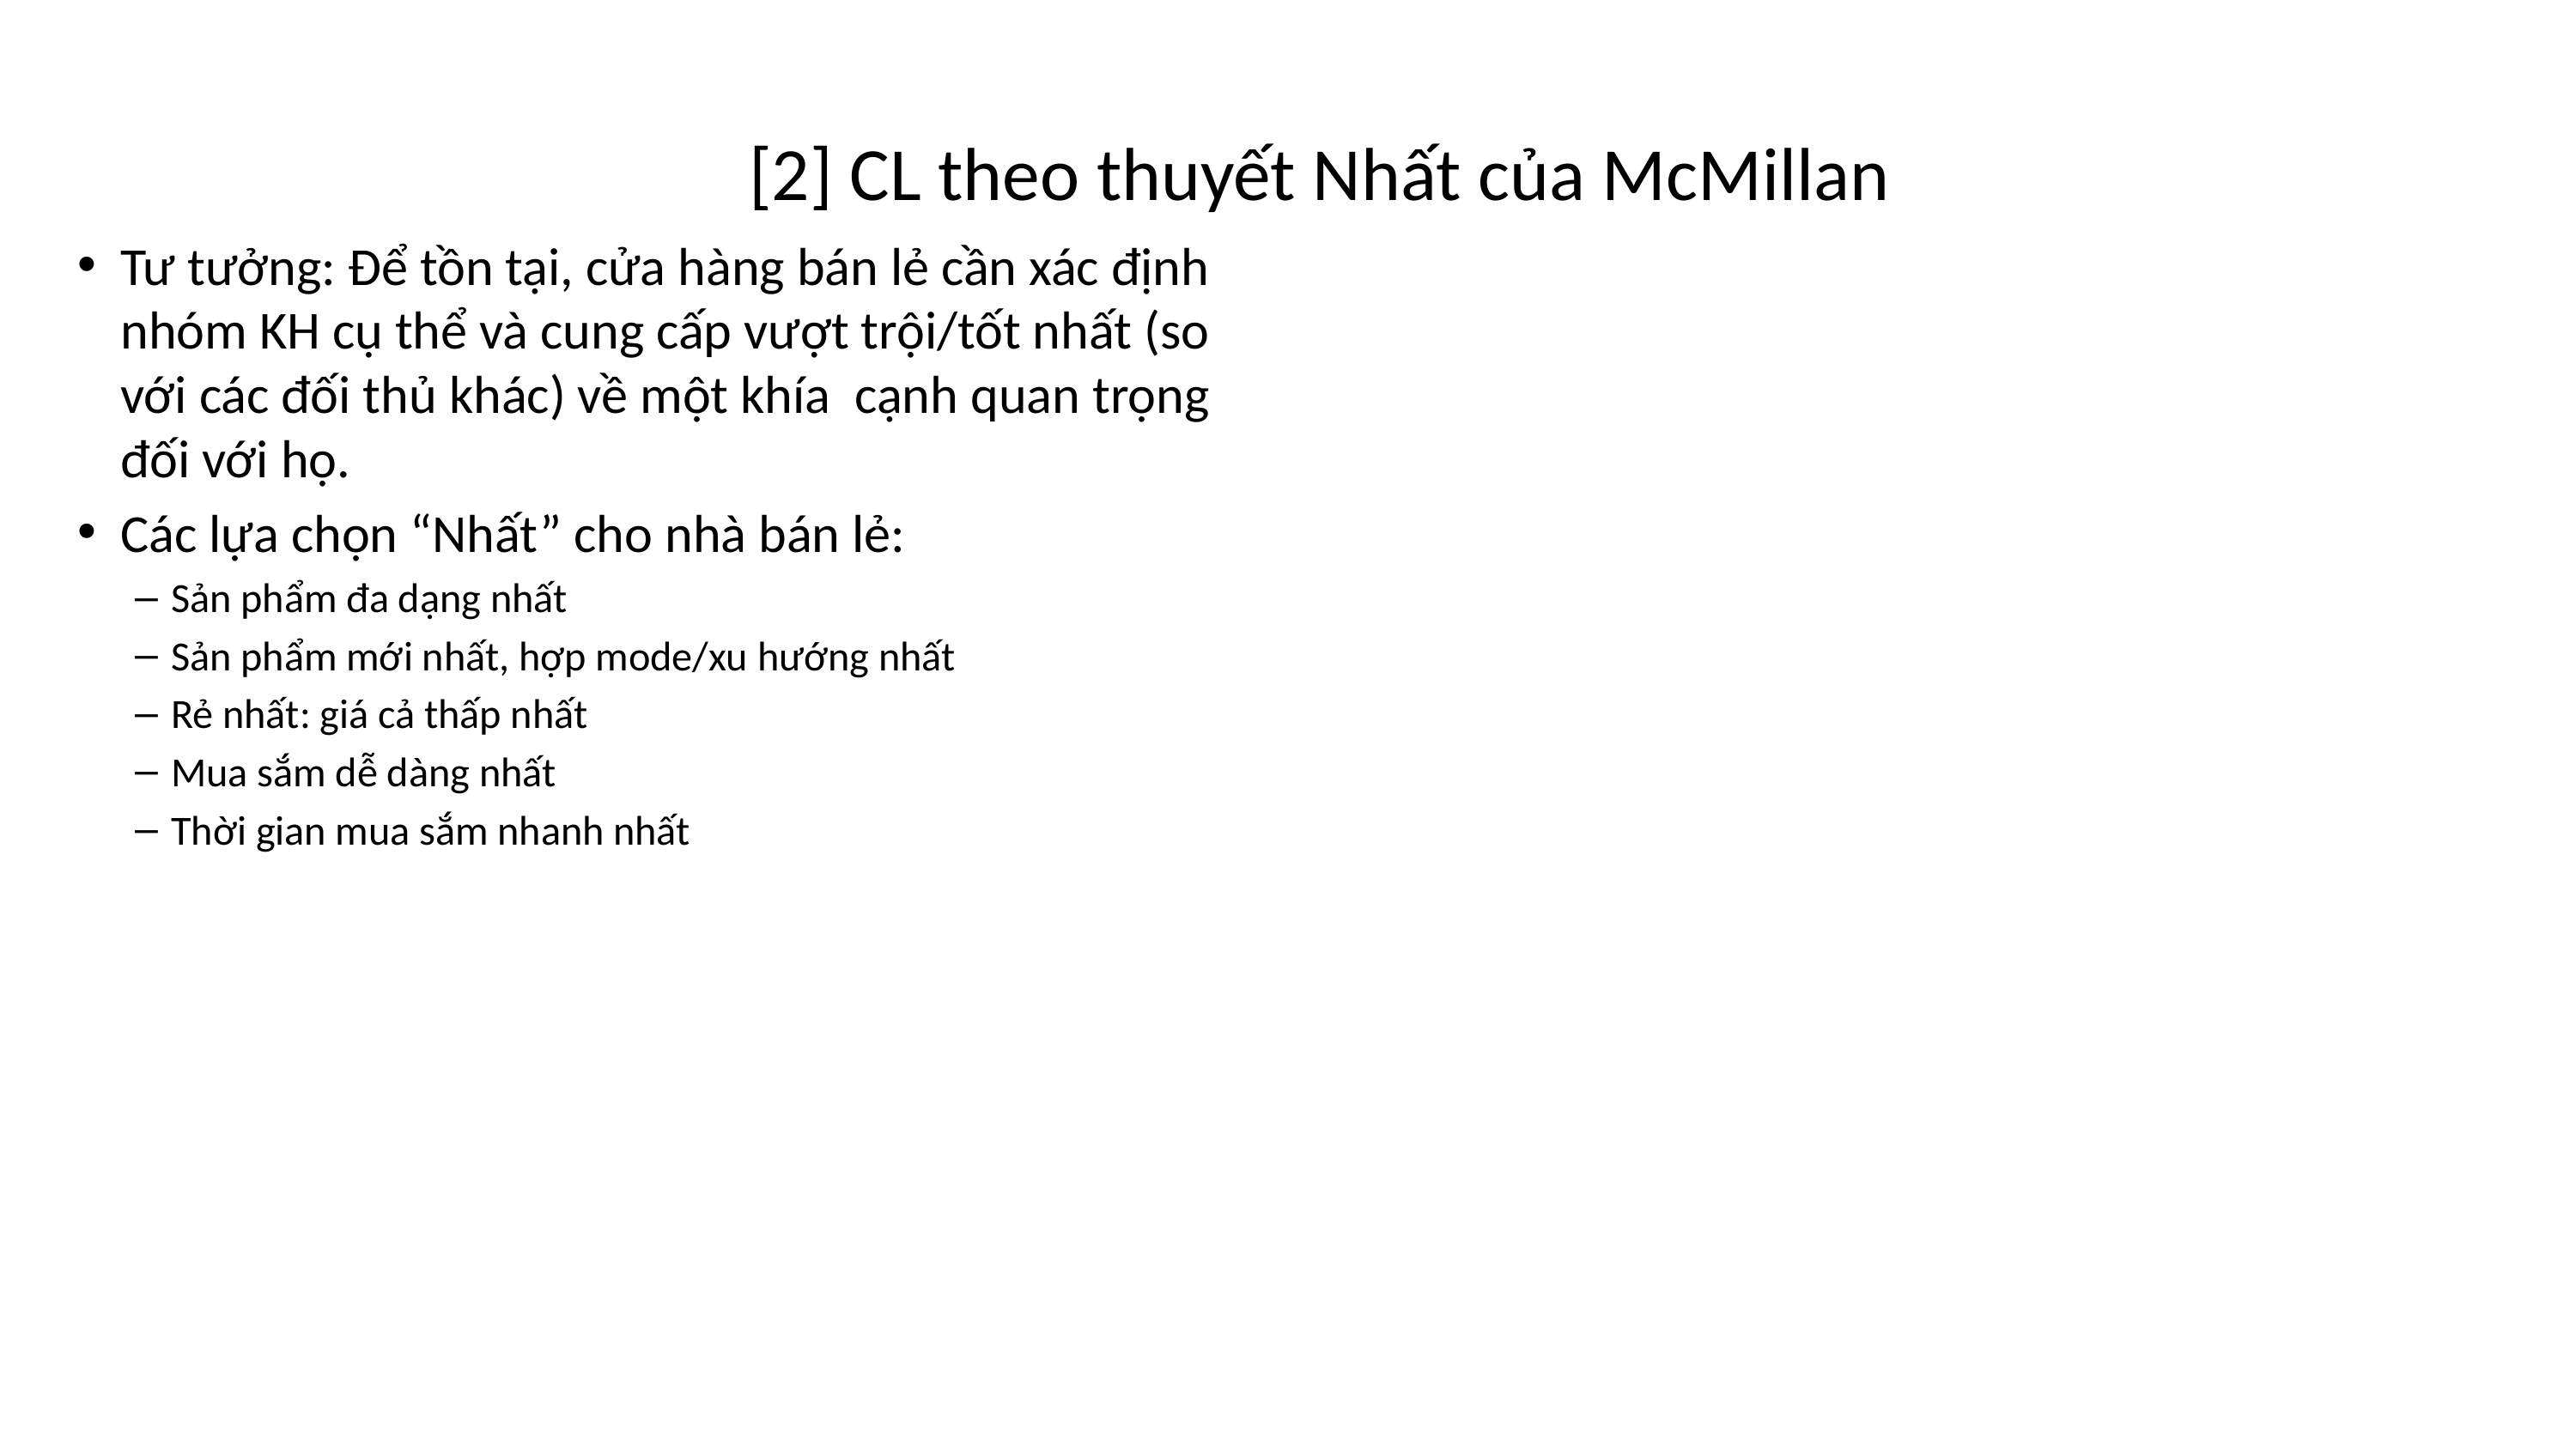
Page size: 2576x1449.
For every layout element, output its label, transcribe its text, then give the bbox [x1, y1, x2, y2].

title [2] CL theo thuyết Nhất của McMillan [451, 52, 2189, 290]
list Tư tưởng: Để tồn tại, cửa hàng bán lẻ cần xác định nhóm KH cụ thể và cung cấp vượt trội/tốt nhất (so với các đối thủ khác) về một khía cạnh quan trọng đối với họ. Các lựa chọn “Nhất” cho nhà bán lẻ: Sản phẩm đa dạng nhất Sản phẩm mới nhất, hợp mode/xu hướng nhất Rẻ nhất: giá cả thấp nhất Mua sắm dễ dàng nhất Thời gian mua sắm nhanh nhất [64, 225, 1224, 863]
